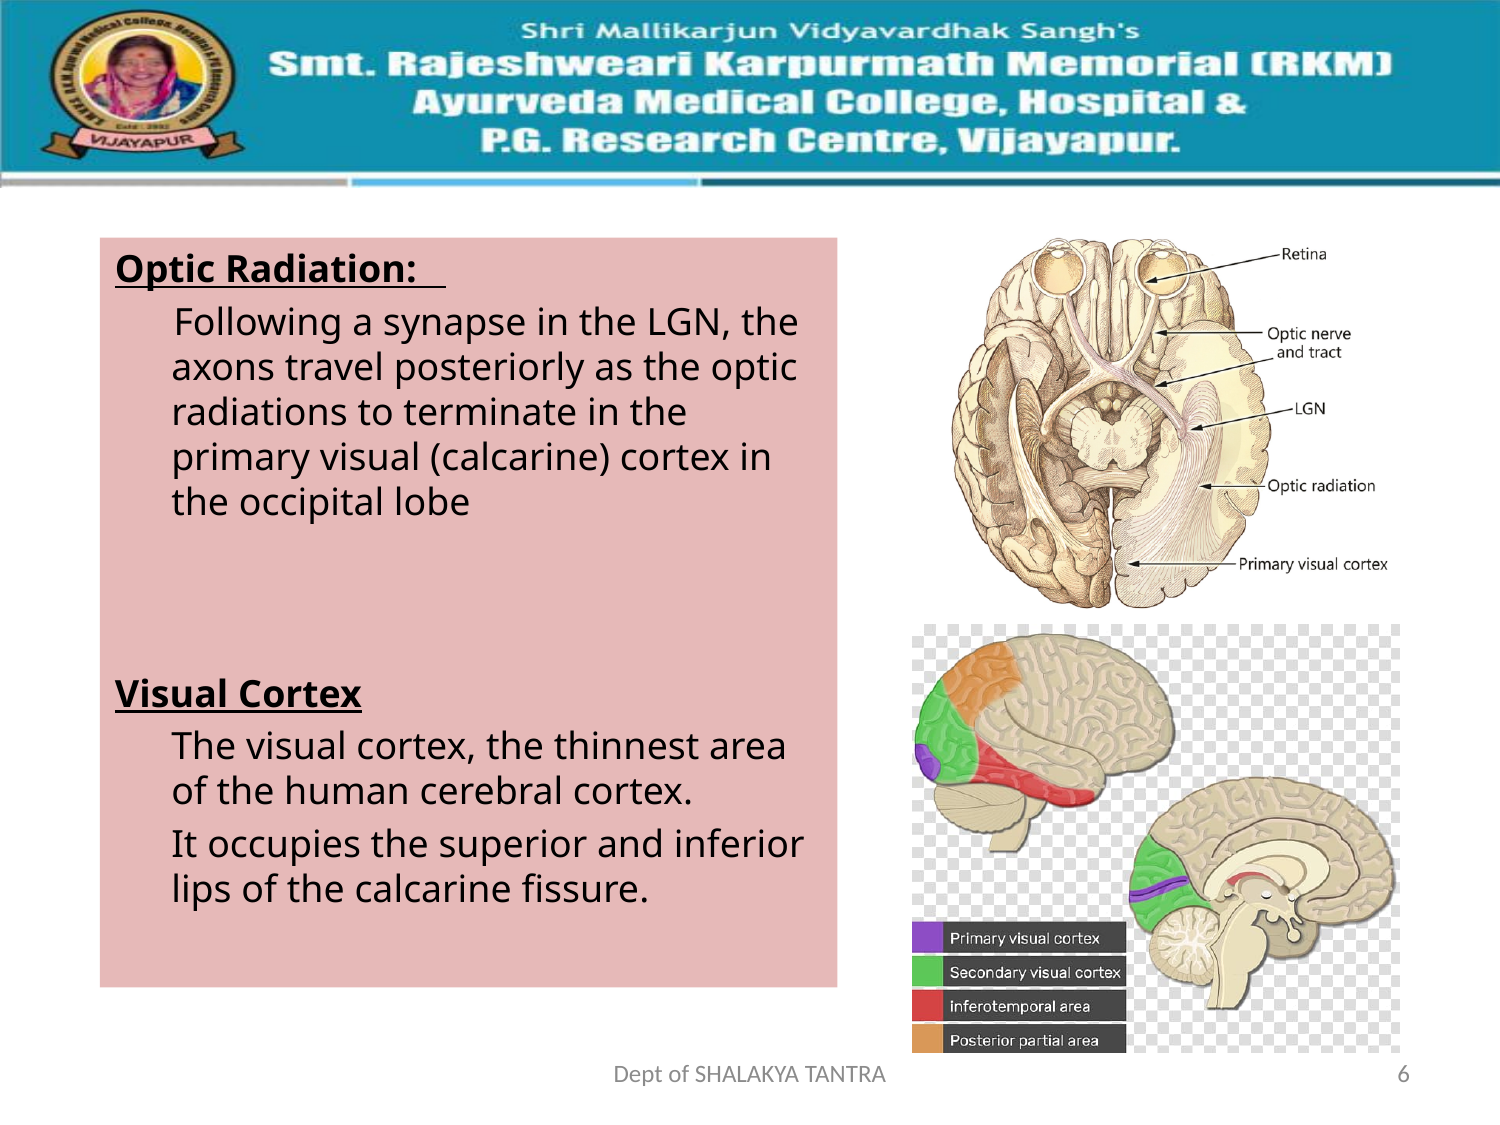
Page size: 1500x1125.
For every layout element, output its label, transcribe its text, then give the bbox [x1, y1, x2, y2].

picture [0, 0, 1500, 188]
footer Dept of SHALAKYA TANTRA [512, 1042, 988, 1103]
slide_number 6 [1074, 1042, 1425, 1103]
picture [912, 624, 1401, 1053]
list Optic Radiation: Following a synapse in the LGN, the axons travel posteriorly as the optic radiations to terminate in the primary visual (calcarine) cortex in the occipital lobe Visual Cortex The visual cortex, the thinnest area of the human cerebral cortex. It occupies the superior and inferior lips of the calcarine fissure. [99, 237, 838, 988]
picture [949, 237, 1388, 610]
